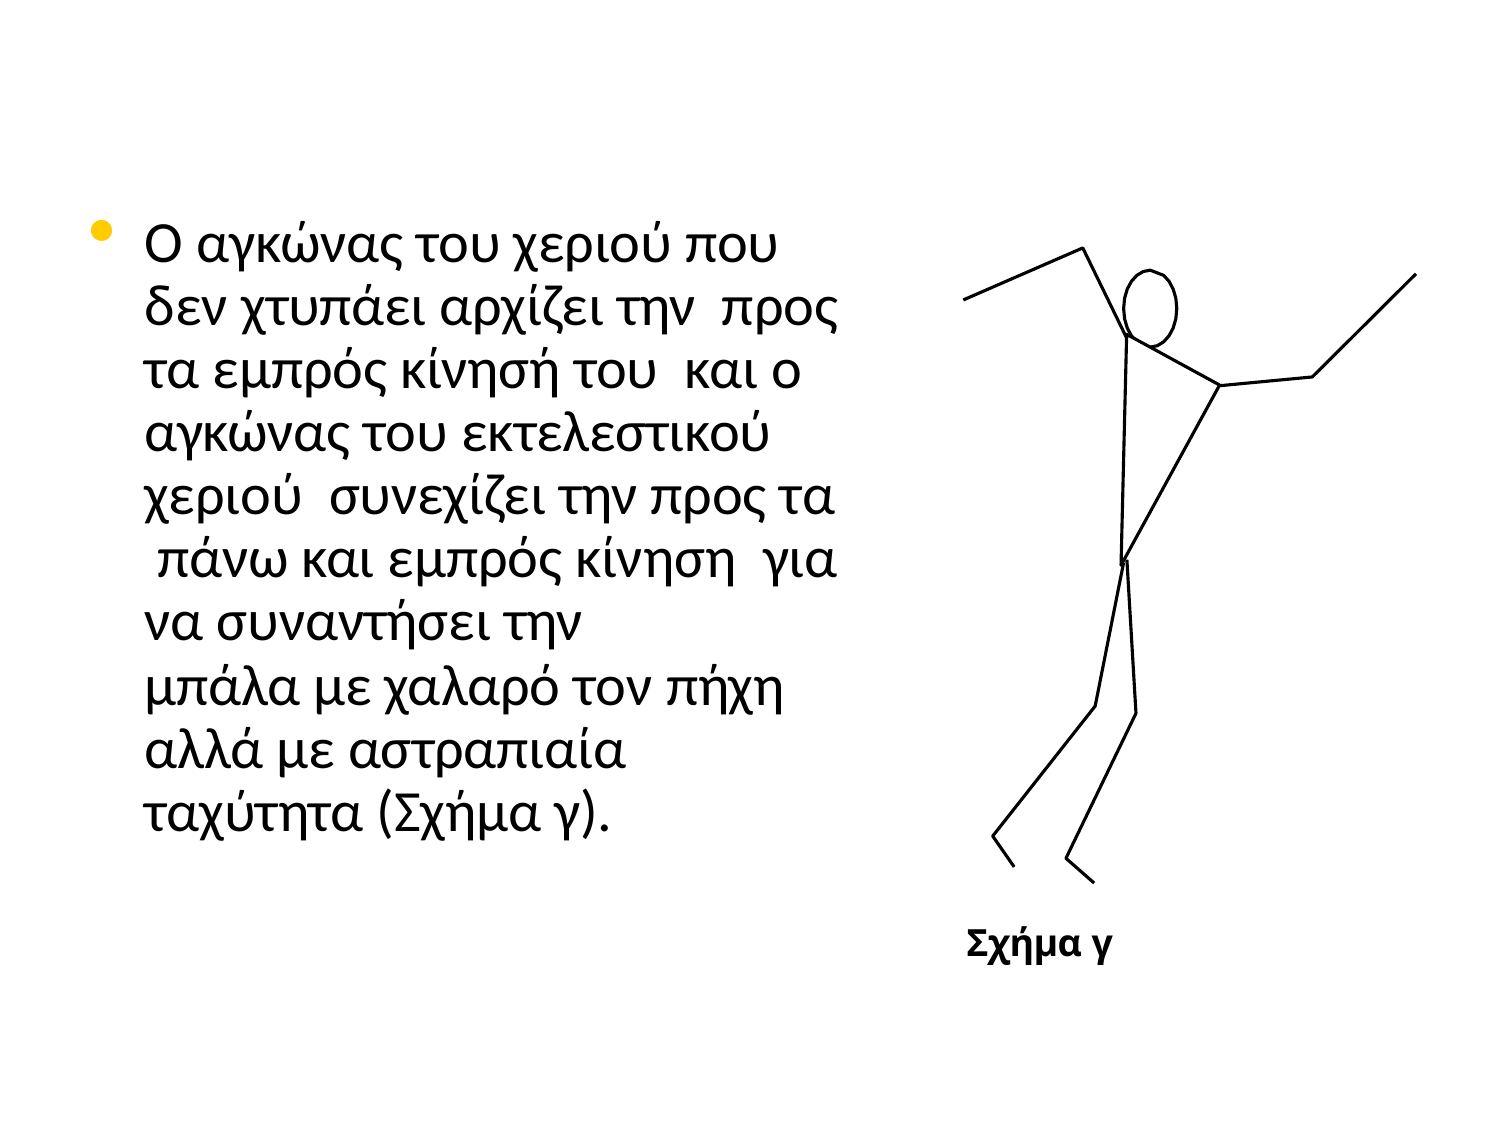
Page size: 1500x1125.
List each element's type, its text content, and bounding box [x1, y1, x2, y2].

text_box Ο αγκώνας του χεριού που δεν χτυπάει αρχίζει την προς τα εµπρός κίνησή του και ο αγκώνας του εκτελεστικού χεριού συνεχίζει την προς τα πάνω και εµπρός κίνηση για να συναντήσει την µπάλα µε χαλαρό τον πήχη αλλά µε αστραπιαία ταχύτητα (Σχήµα γ). [86, 203, 849, 844]
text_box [961, 245, 1419, 885]
text_box Σχήµα γ [964, 916, 1114, 964]
